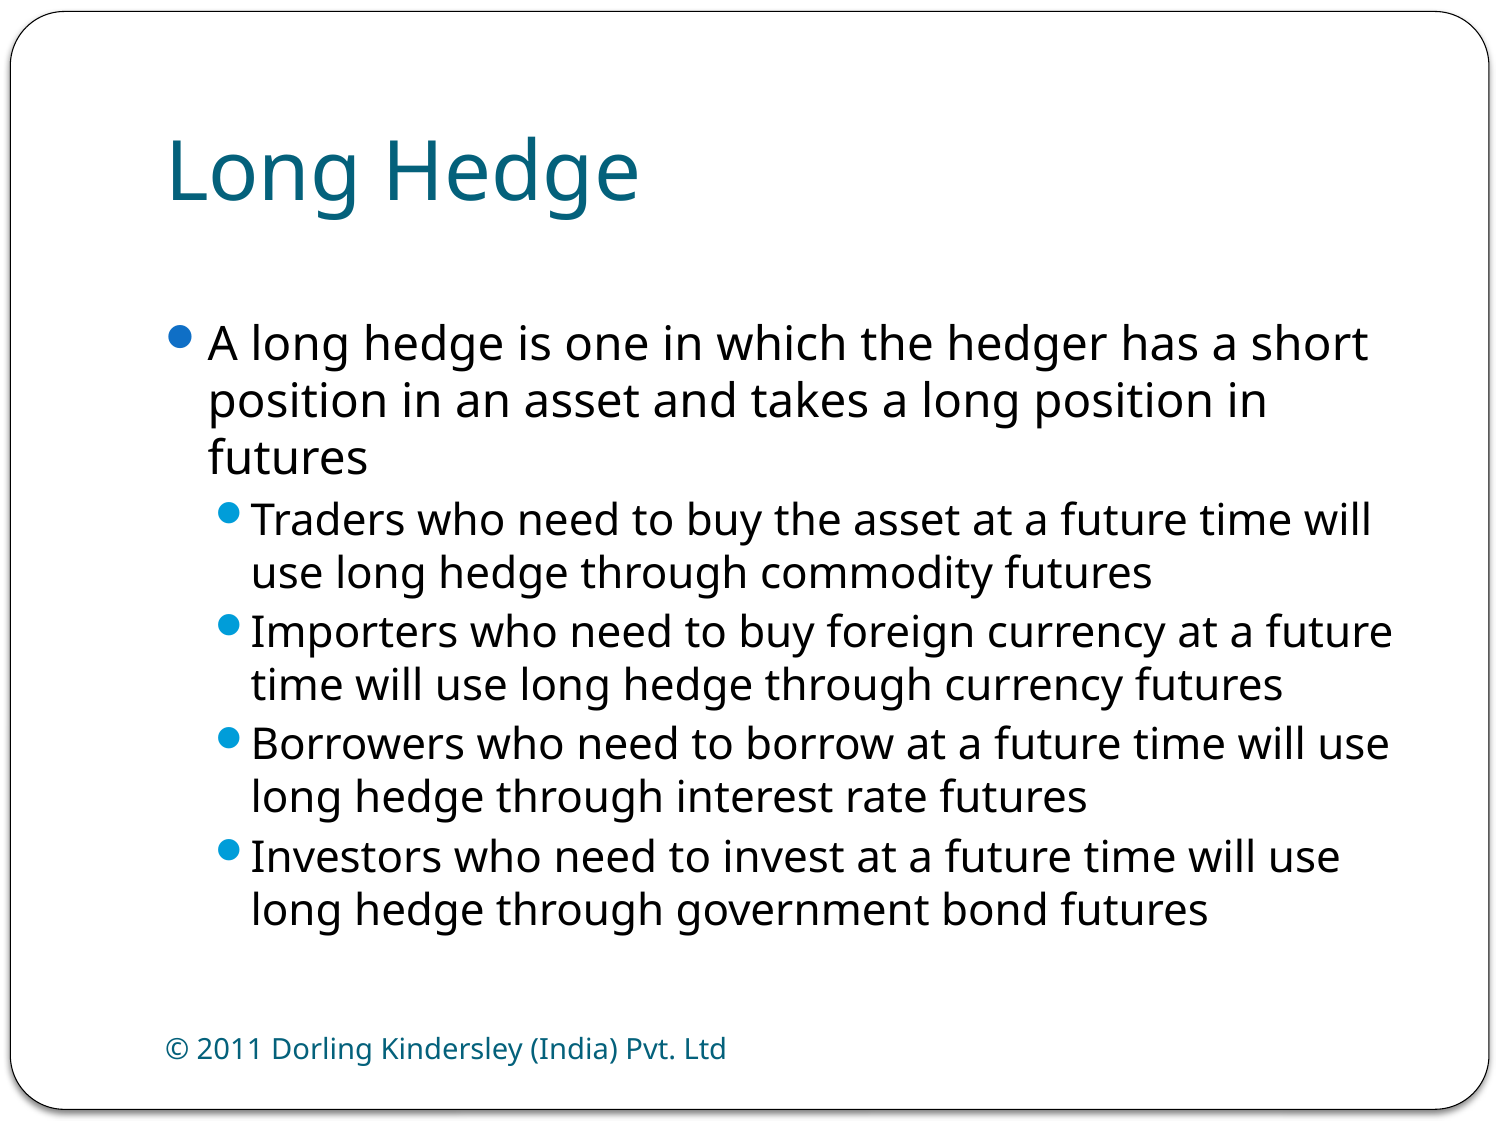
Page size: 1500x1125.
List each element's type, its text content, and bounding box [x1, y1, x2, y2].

footer © 2011 Dorling Kindersley (India) Pvt. Ltd [150, 1012, 800, 1088]
title Long Hedge [149, 44, 1426, 233]
list A long hedge is one in which the hedger has a short position in an asset and takes a long position in futures Traders who need to buy the asset at a future time will use long hedge through commodity futures Importers who need to buy foreign currency at a future time will use long hedge through currency futures Borrowers who need to borrow at a future time will use long hedge through interest rate futures Investors who need to invest at a future time will use long hedge through government bond futures [149, 237, 1426, 988]
